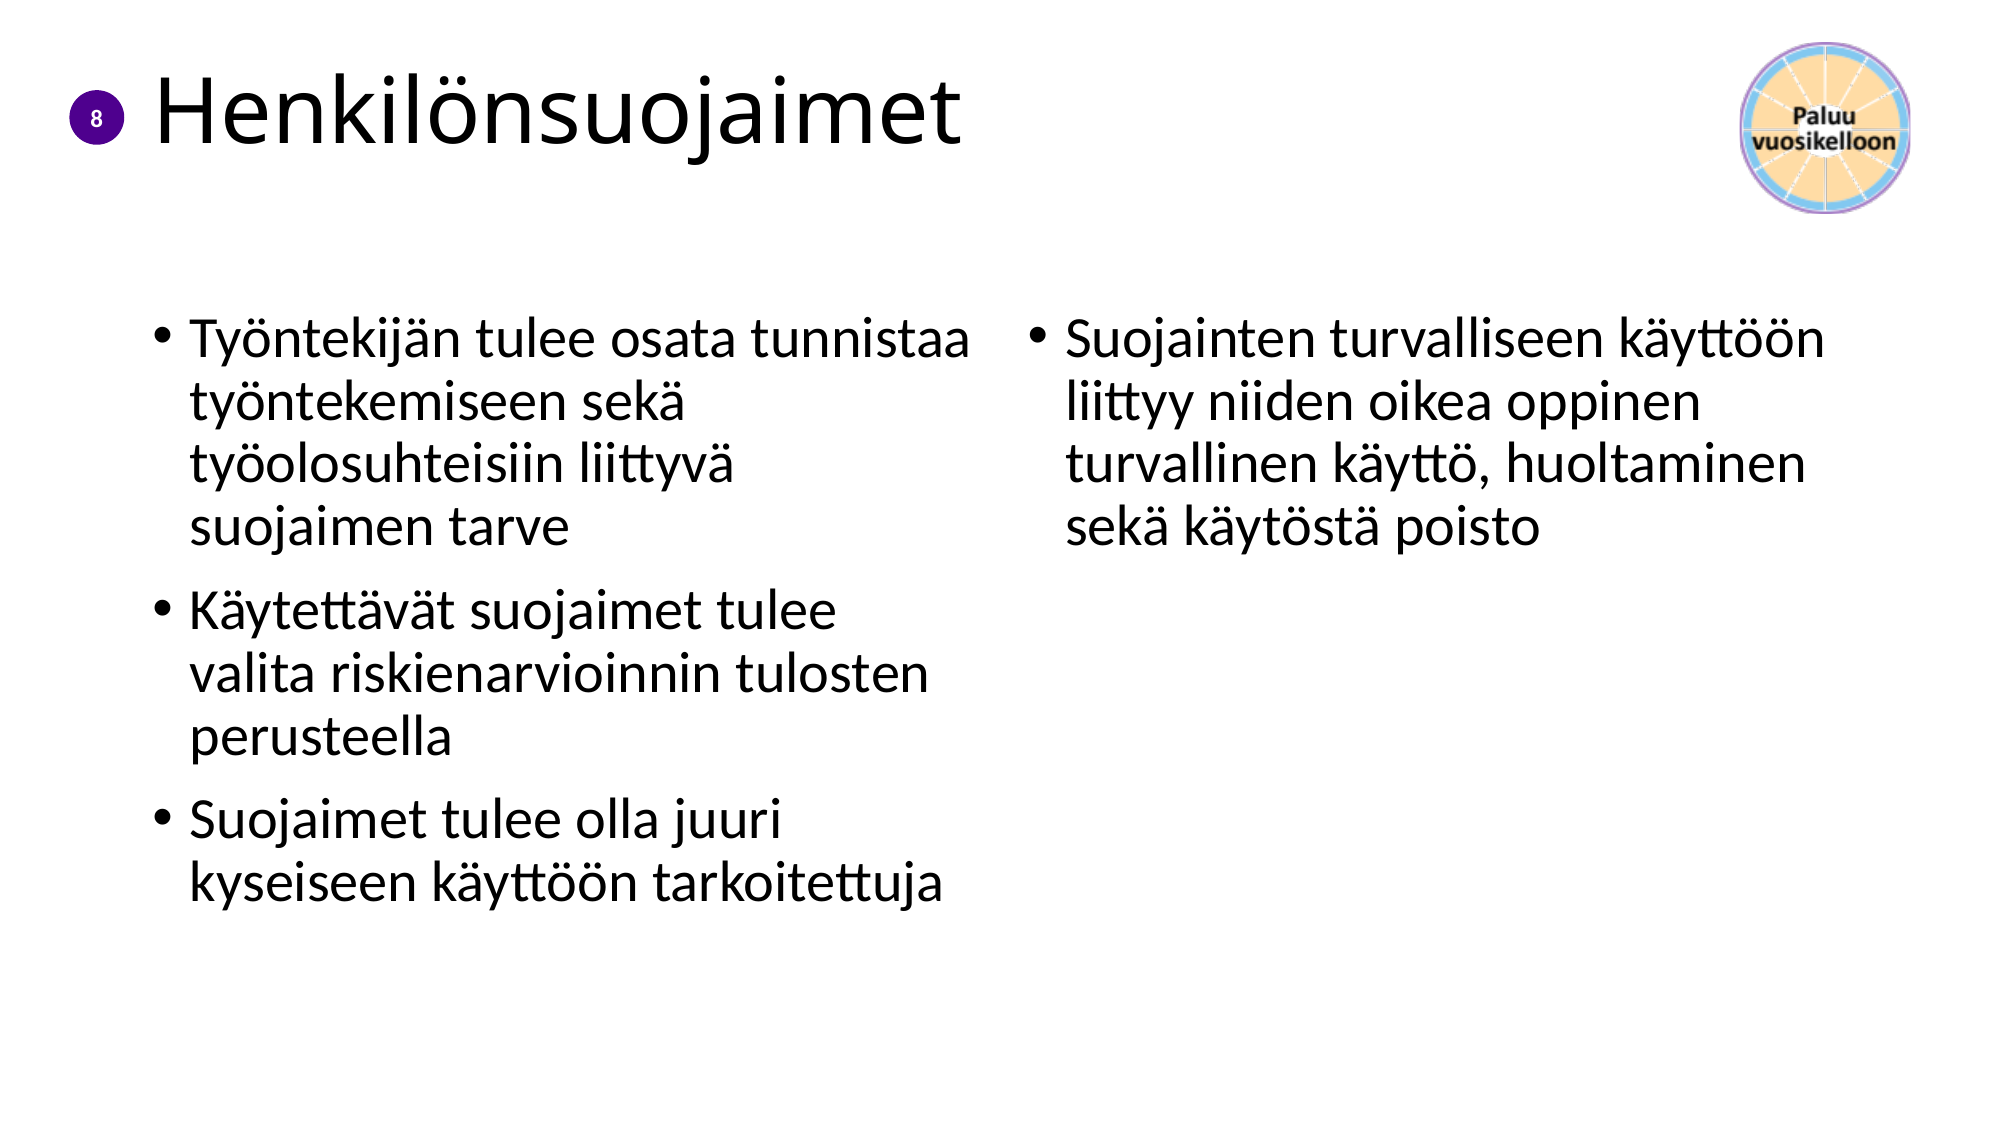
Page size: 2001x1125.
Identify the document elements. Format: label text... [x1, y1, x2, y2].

text_box 8 [68, 89, 126, 146]
list Työntekijän tulee osata tunnistaa työntekemiseen sekä työolosuhteisiin liittyvä suojaimen tarve Käytettävät suojaimet tulee valita riskienarvioinnin tulosten perusteella Suojaimet tulee olla juuri kyseiseen käyttöön tarkoitettuja [137, 299, 988, 1014]
title Henkilönsuojaimet [137, 59, 1863, 278]
list Suojainten turvalliseen käyttöön liittyy niiden oikea oppinen turvallinen käyttö, huoltaminen sekä käytöstä poisto [1012, 299, 1863, 1014]
picture [1739, 42, 1911, 214]
